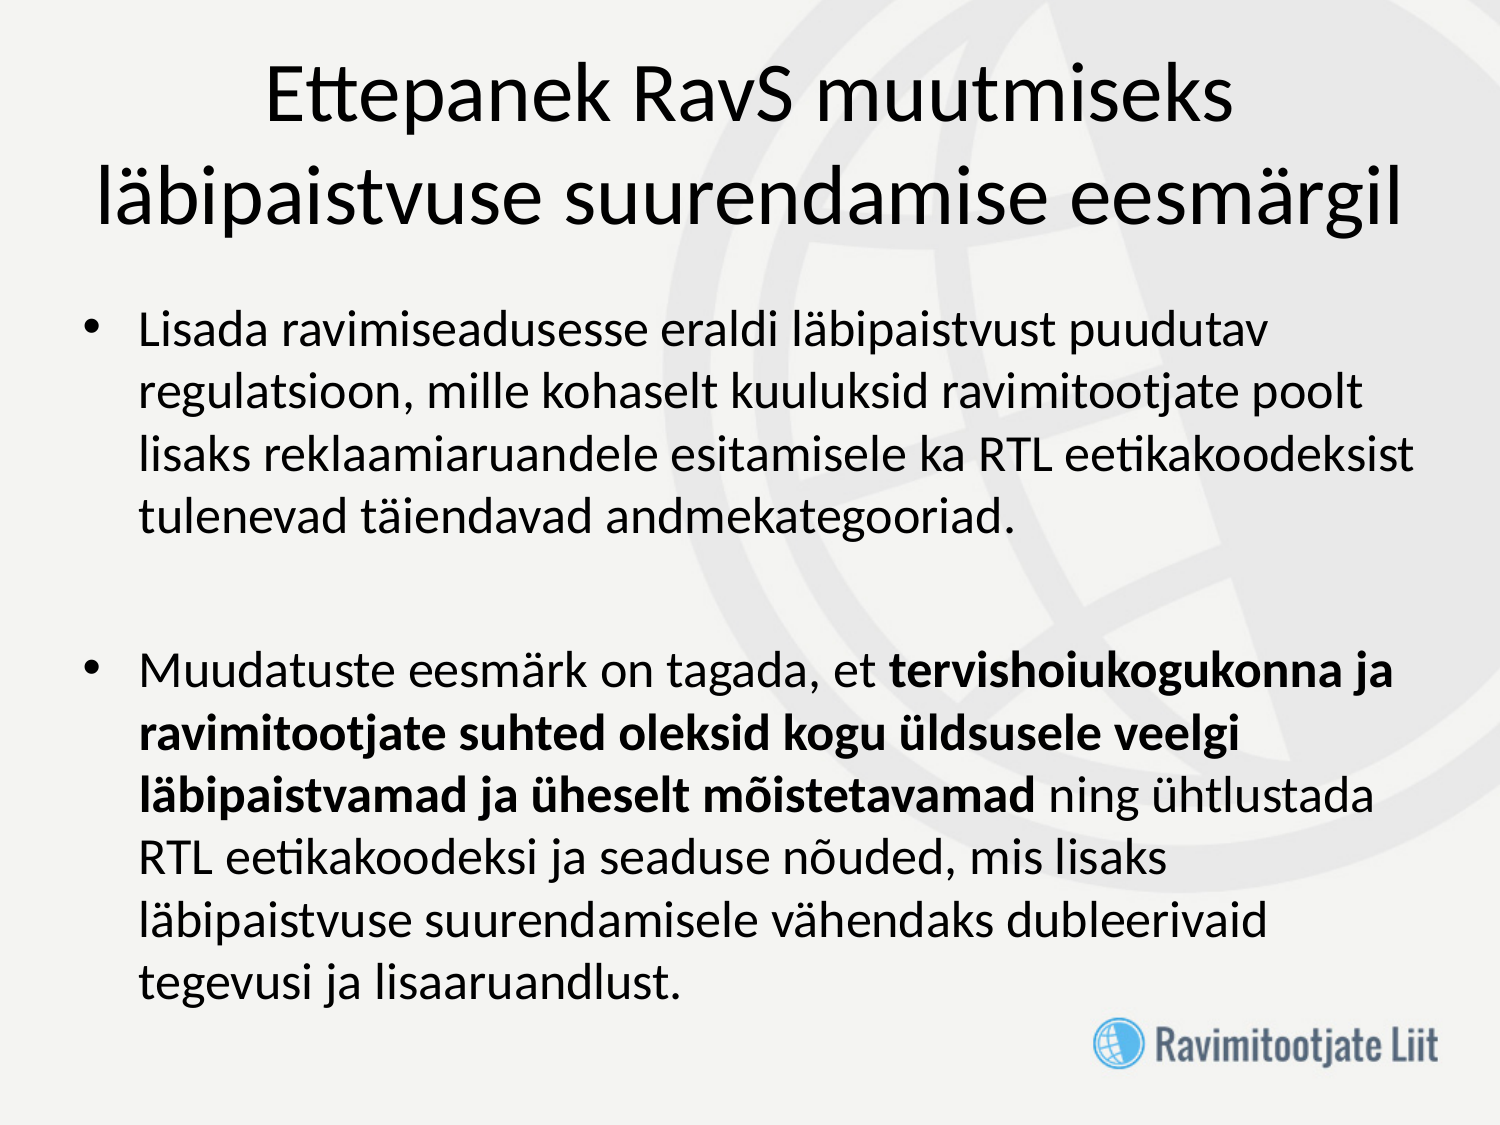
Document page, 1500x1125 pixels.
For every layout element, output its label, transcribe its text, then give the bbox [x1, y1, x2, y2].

picture [0, 0, 1500, 1125]
title Ettepanek RavS muutmiseks läbipaistvuse suurendamise eesmärgil [74, 14, 1426, 263]
list Lisada ravimiseadusesse eraldi läbipaistvust puudutav regulatsioon, mille kohaselt kuuluksid ravimitootjate poolt lisaks reklaamiaruandele esitamisele ka RTL eetikakoodeksist tulenevad täiendavad andmekategooriad. Muudatuste eesmärk on tagada, et tervishoiukogukonna ja ravimitootjate suhted oleksid kogu üldsusele veelgi läbipaistvamad ja üheselt mõistetavamad ning ühtlustada RTL eetikakoodeksi ja seaduse nõuded, mis lisaks läbipaistvuse suurendamisele vähendaks dubleerivaid tegevusi ja lisaaruandlust. [74, 286, 1426, 1125]
